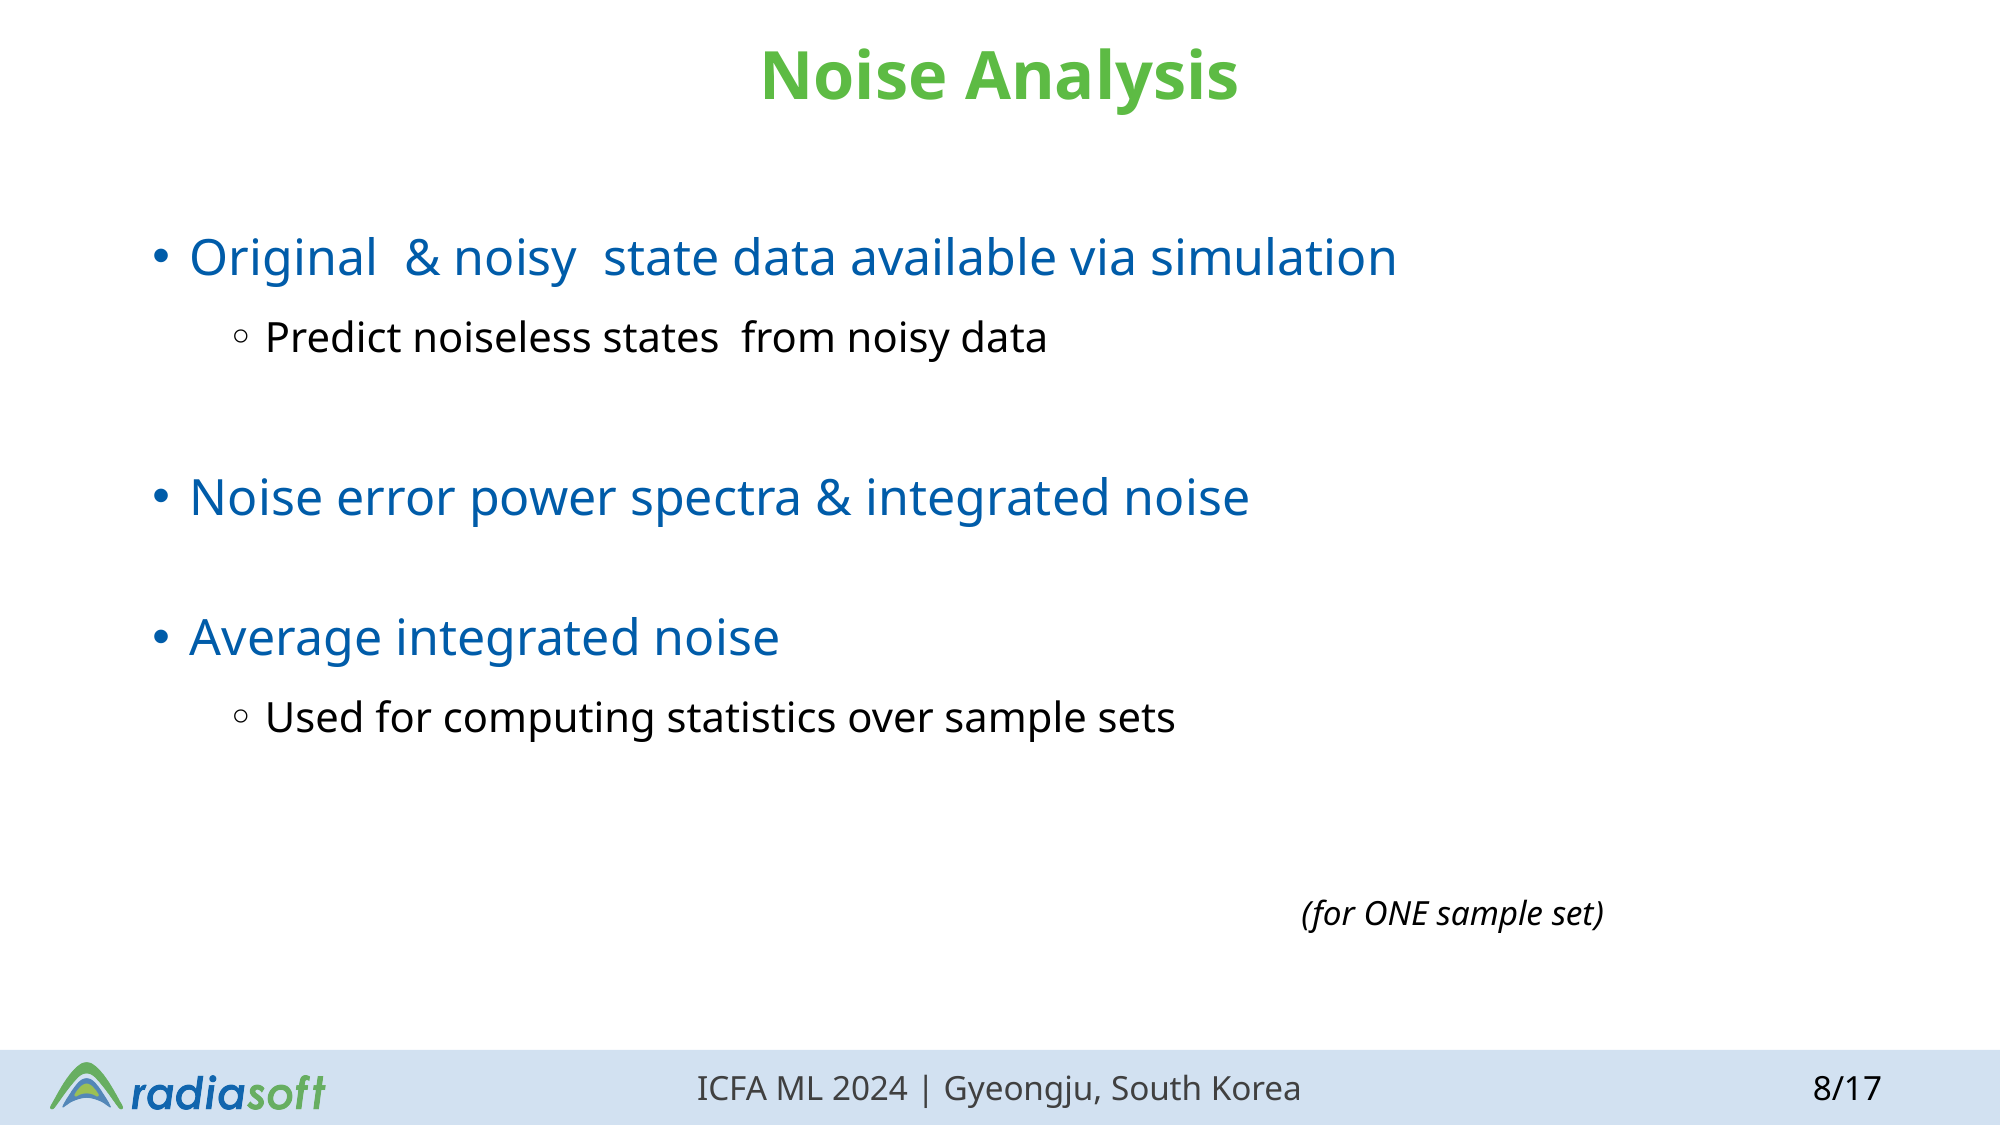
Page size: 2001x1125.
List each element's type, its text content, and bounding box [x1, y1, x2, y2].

text_box (for ONE sample set) [1286, 885, 1620, 940]
title Noise Analysis [137, 0, 1863, 156]
picture [50, 1062, 326, 1110]
